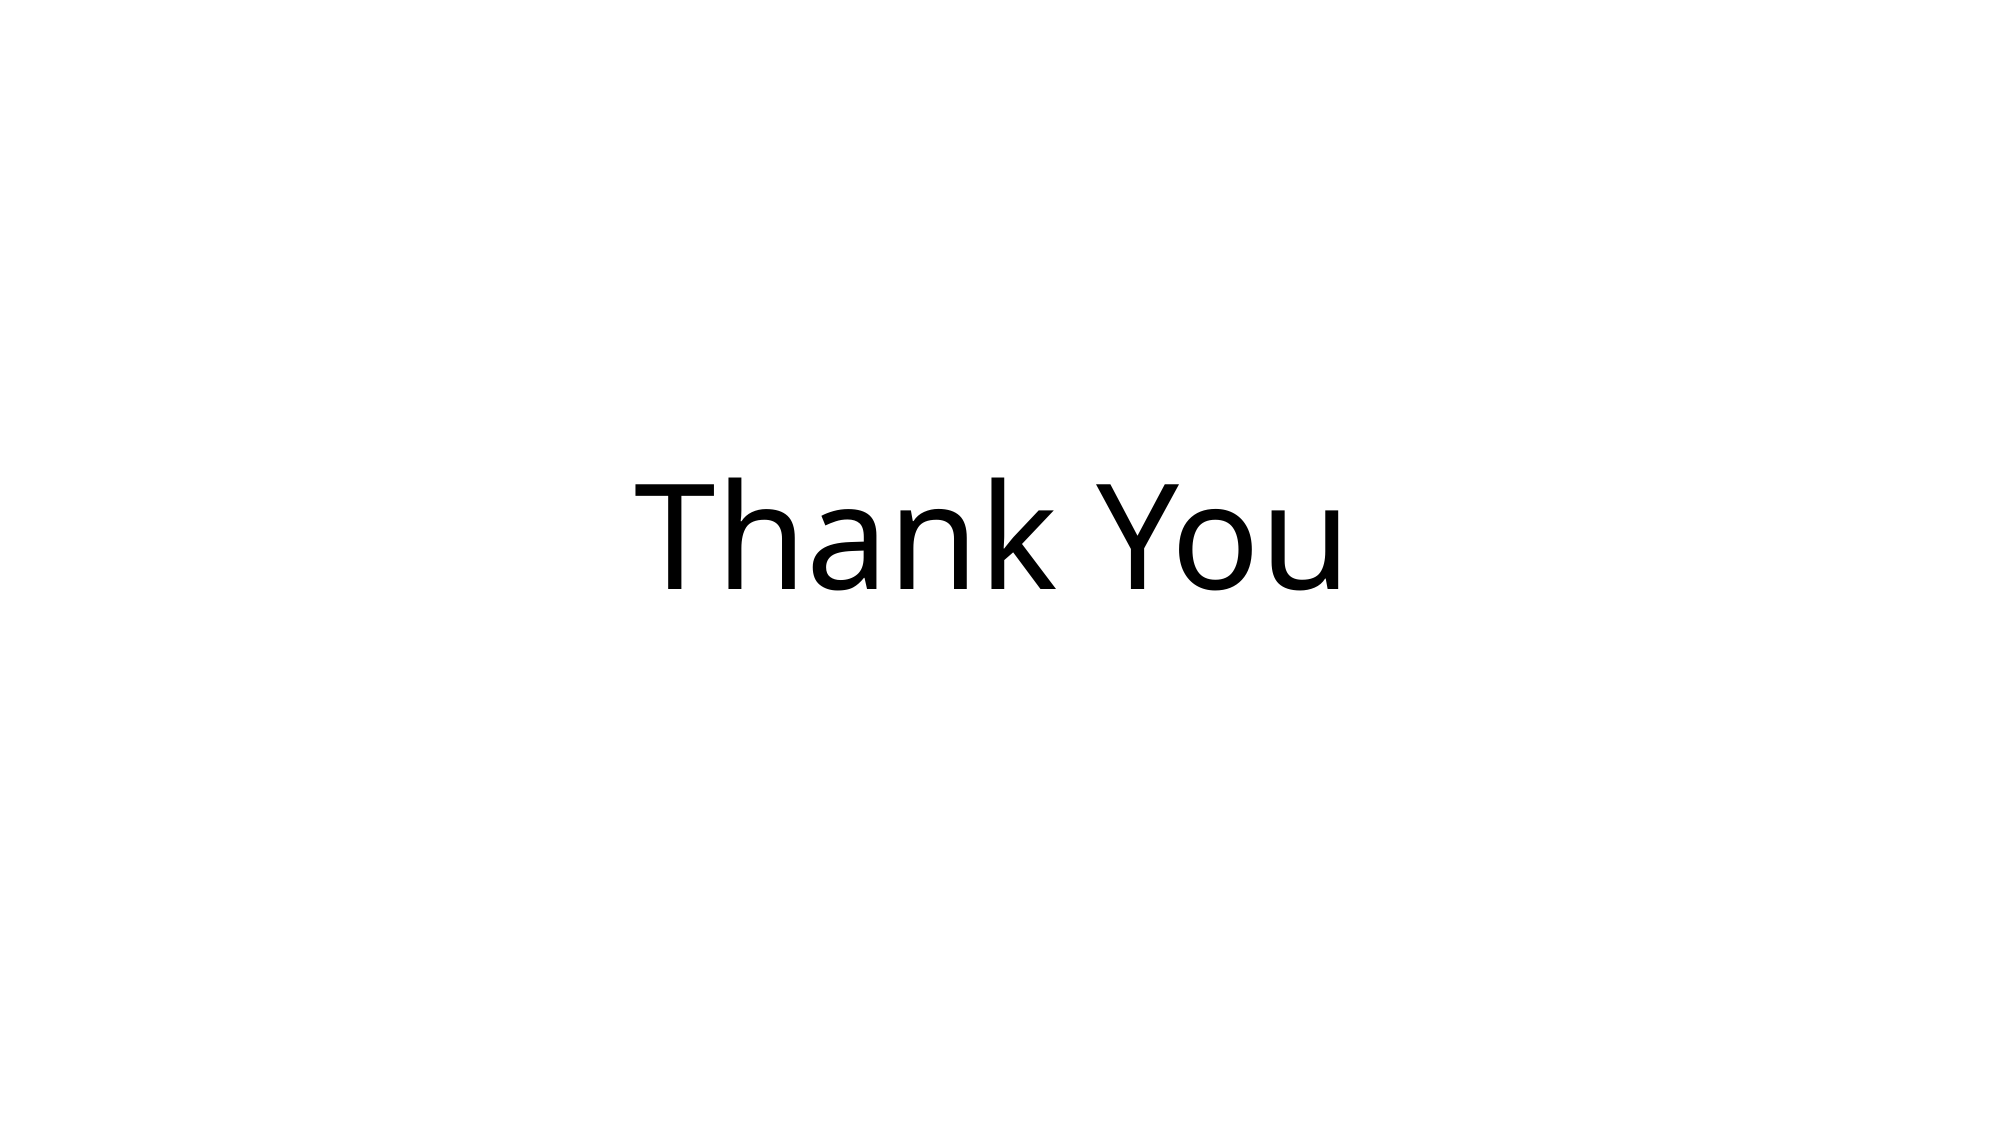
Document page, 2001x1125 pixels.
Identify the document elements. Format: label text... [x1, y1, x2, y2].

list Thank You [619, 454, 1381, 670]
